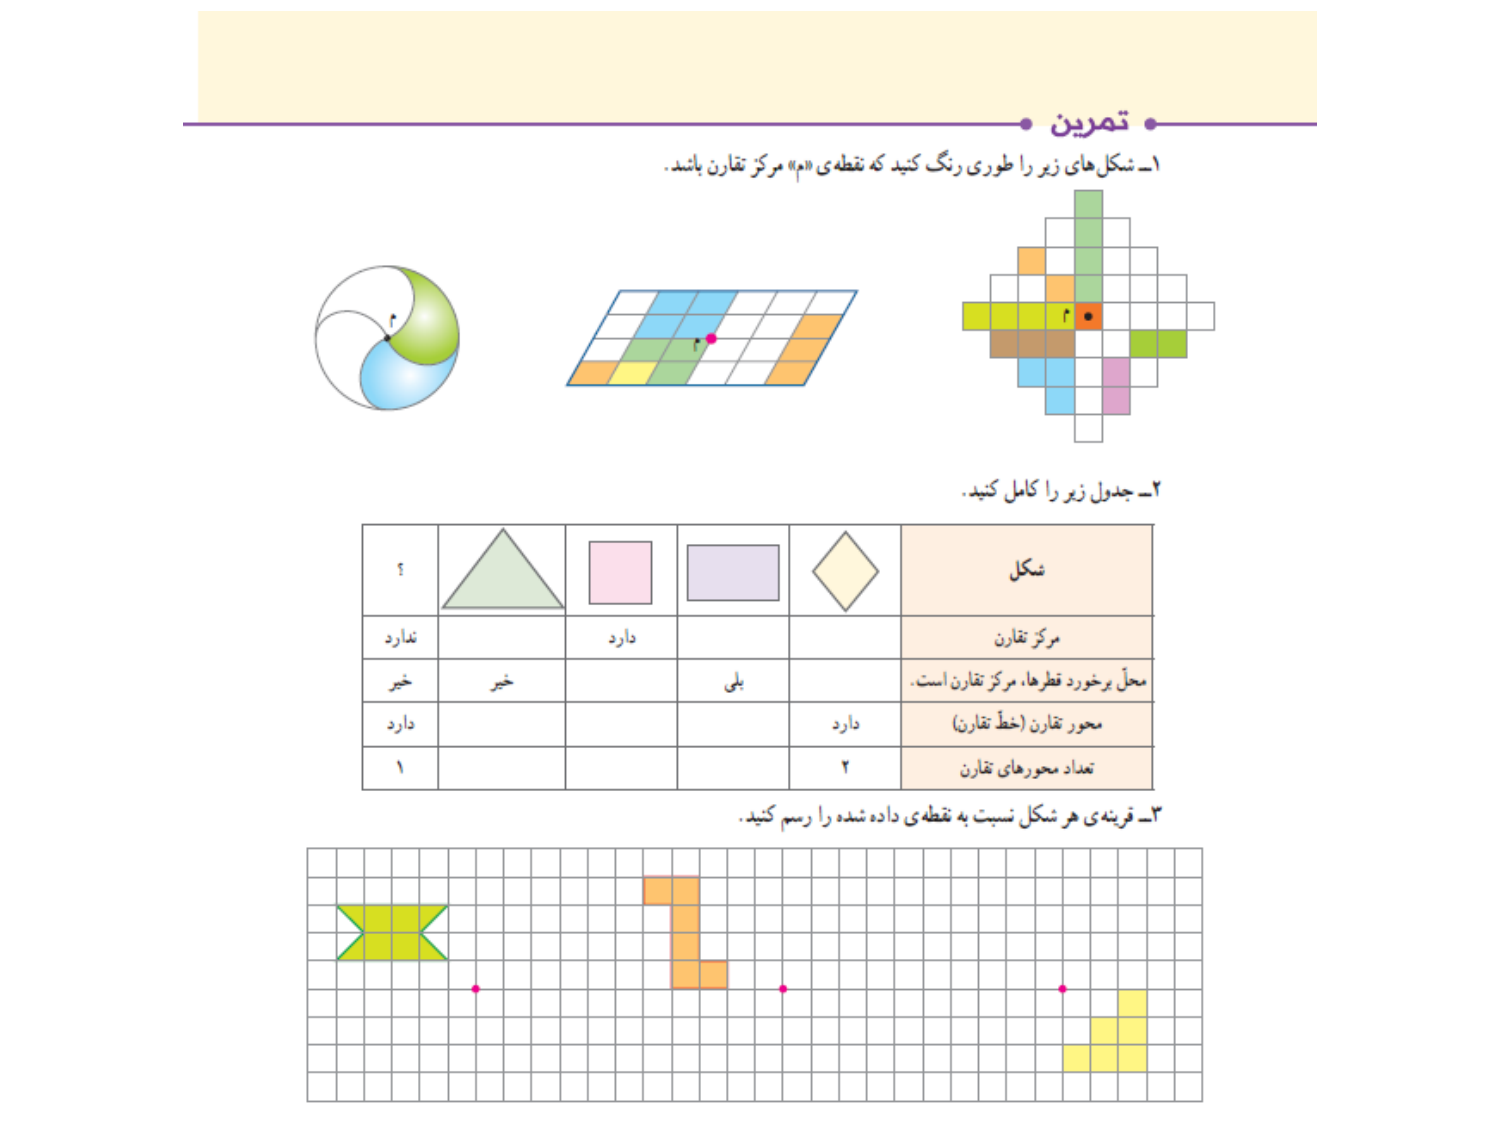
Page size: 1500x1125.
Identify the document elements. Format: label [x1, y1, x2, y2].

picture [182, 11, 1318, 1114]
